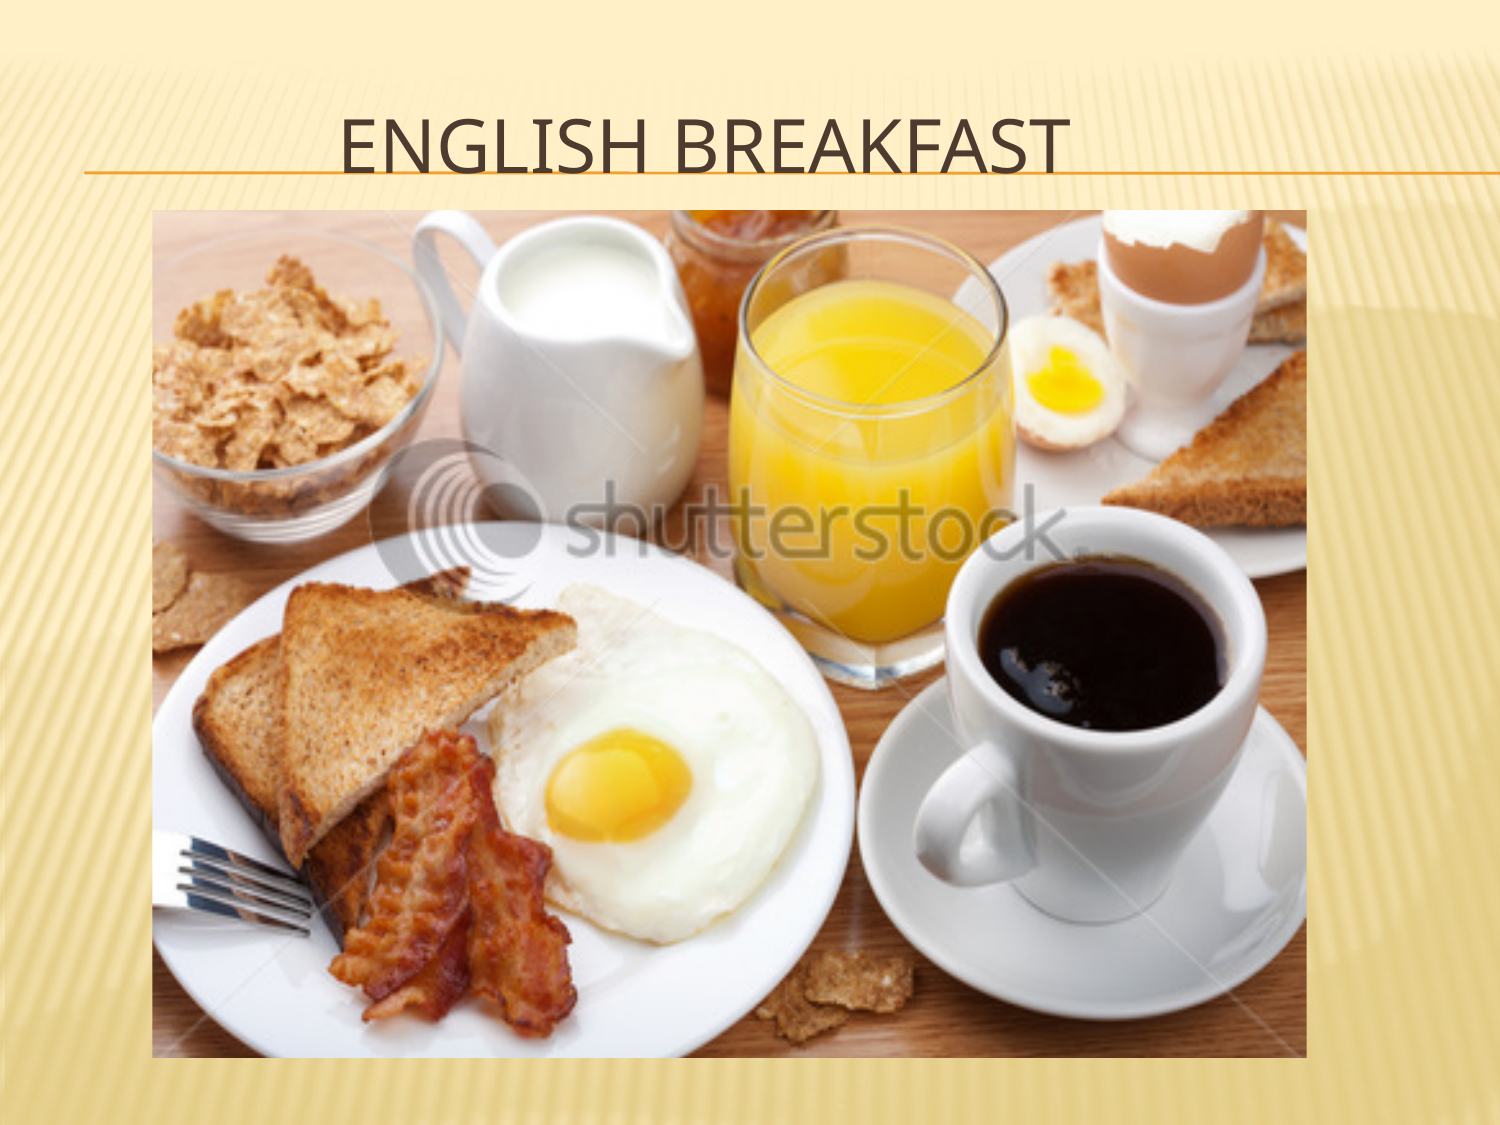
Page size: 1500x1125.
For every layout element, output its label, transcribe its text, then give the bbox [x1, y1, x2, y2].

title ENGLISH BREAKFAST [50, 75, 1475, 213]
picture [152, 210, 1307, 1058]
